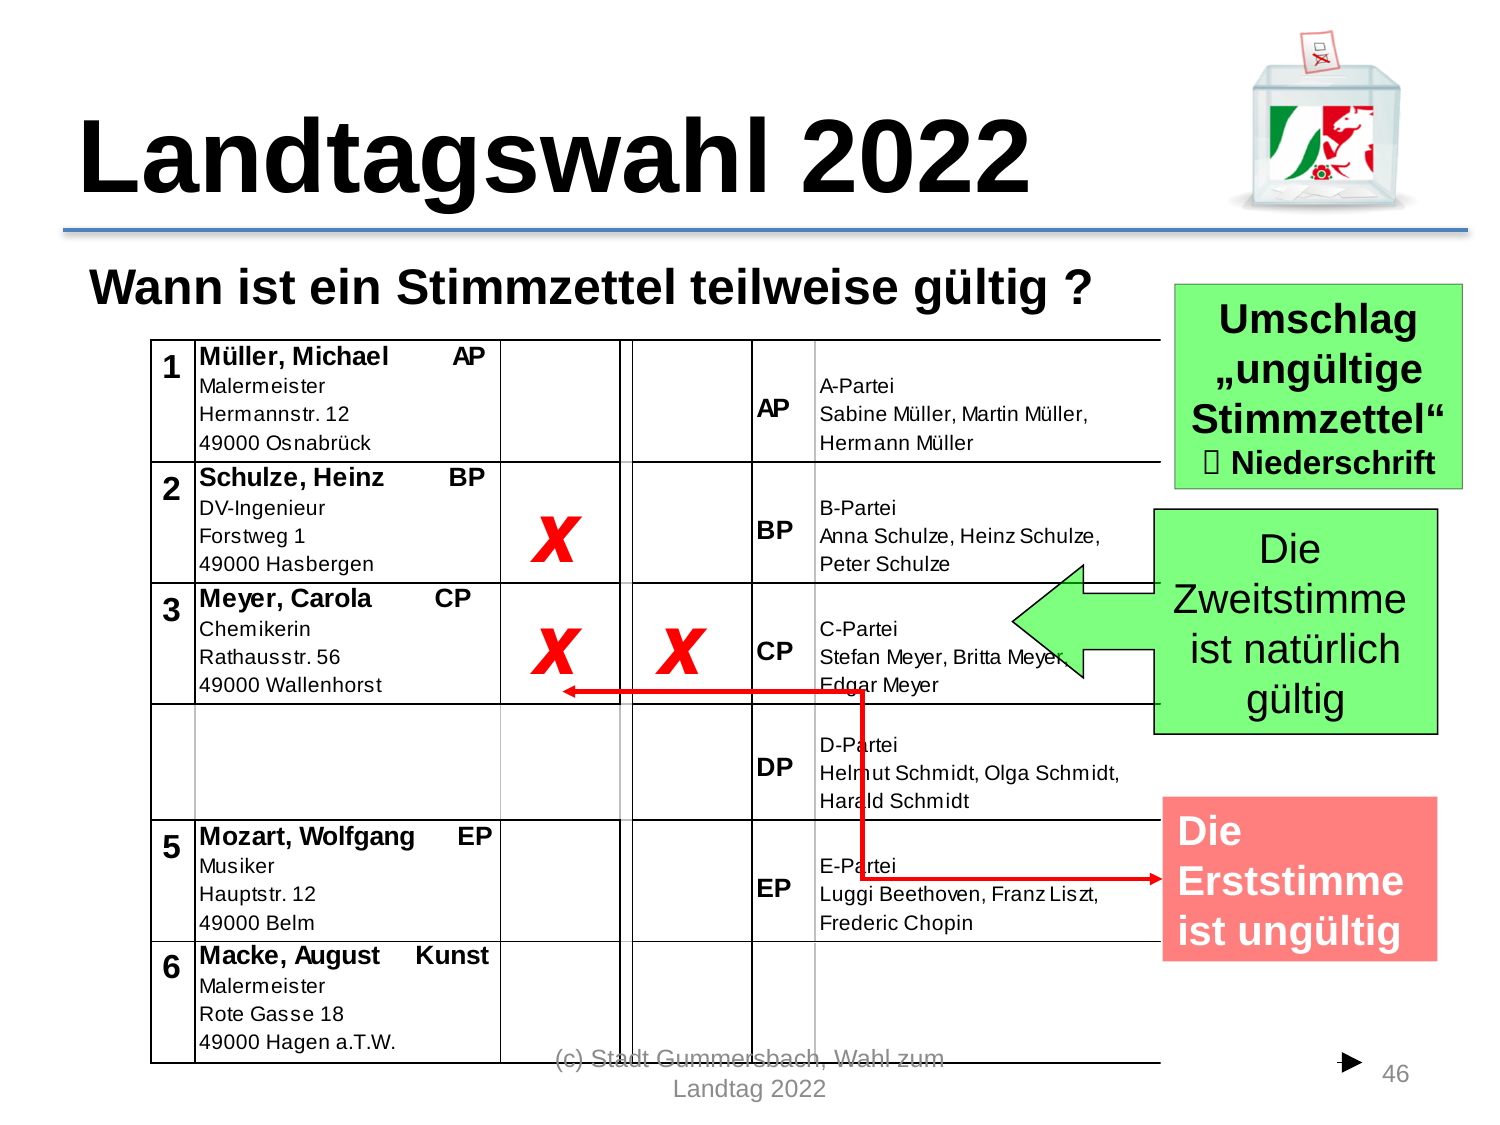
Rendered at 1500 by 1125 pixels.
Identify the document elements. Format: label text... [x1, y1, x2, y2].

text_box Die Erststimme ist ungültig [1166, 796, 1438, 962]
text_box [62, 30, 1469, 231]
slide_number 46 [1074, 1042, 1425, 1103]
text_box Wann ist ein Stimmzettel teilweise gültig ? [75, 246, 1325, 322]
text_box [1337, 1052, 1363, 1073]
text_box Umschlag „ungültige Stimmzettel“ Niederschrift [1174, 284, 1463, 489]
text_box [562, 691, 1163, 880]
footer (c) Stadt Gummersbach, Wahl zum Landtag 2022 [512, 1074, 988, 1103]
text_box Die Zweitstimme ist natürlich gültig [1166, 509, 1438, 735]
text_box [149, 339, 1163, 1066]
